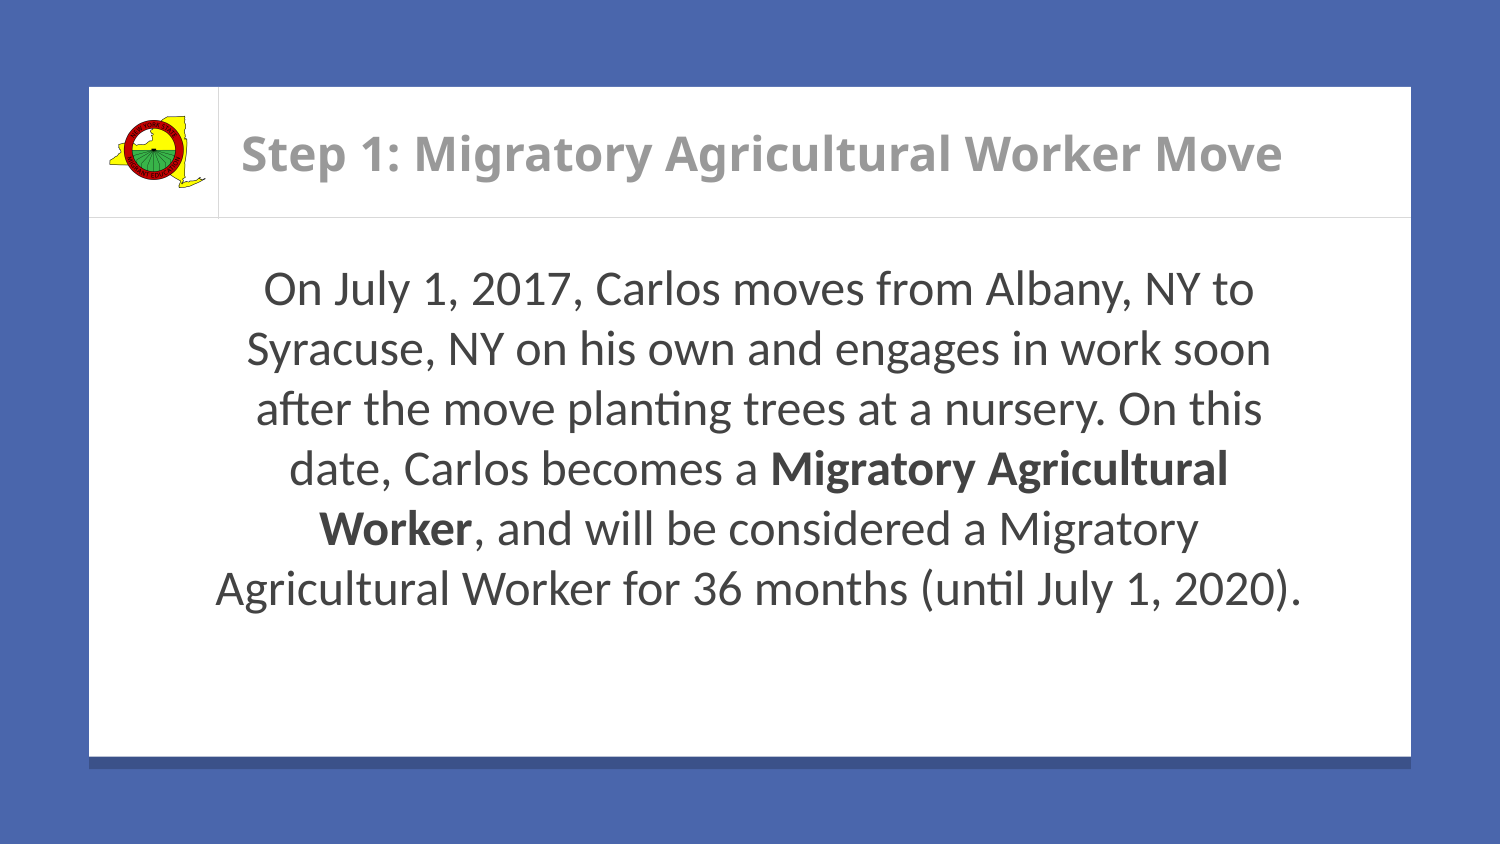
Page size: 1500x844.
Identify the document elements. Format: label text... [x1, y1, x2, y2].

title Step 1: Migratory Agricultural Worker Move [226, 86, 1399, 218]
list On July 1, 2017, Carlos moves from Albany, NY to Syracuse, NY on his own and engages in work soon after the move planting trees at a nursery. On this date, Carlos becomes a Migratory Agricultural Worker, and will be considered a Migratory Agricultural Worker for 36 months (until July 1, 2020). [121, 240, 1323, 701]
picture [107, 102, 207, 202]
